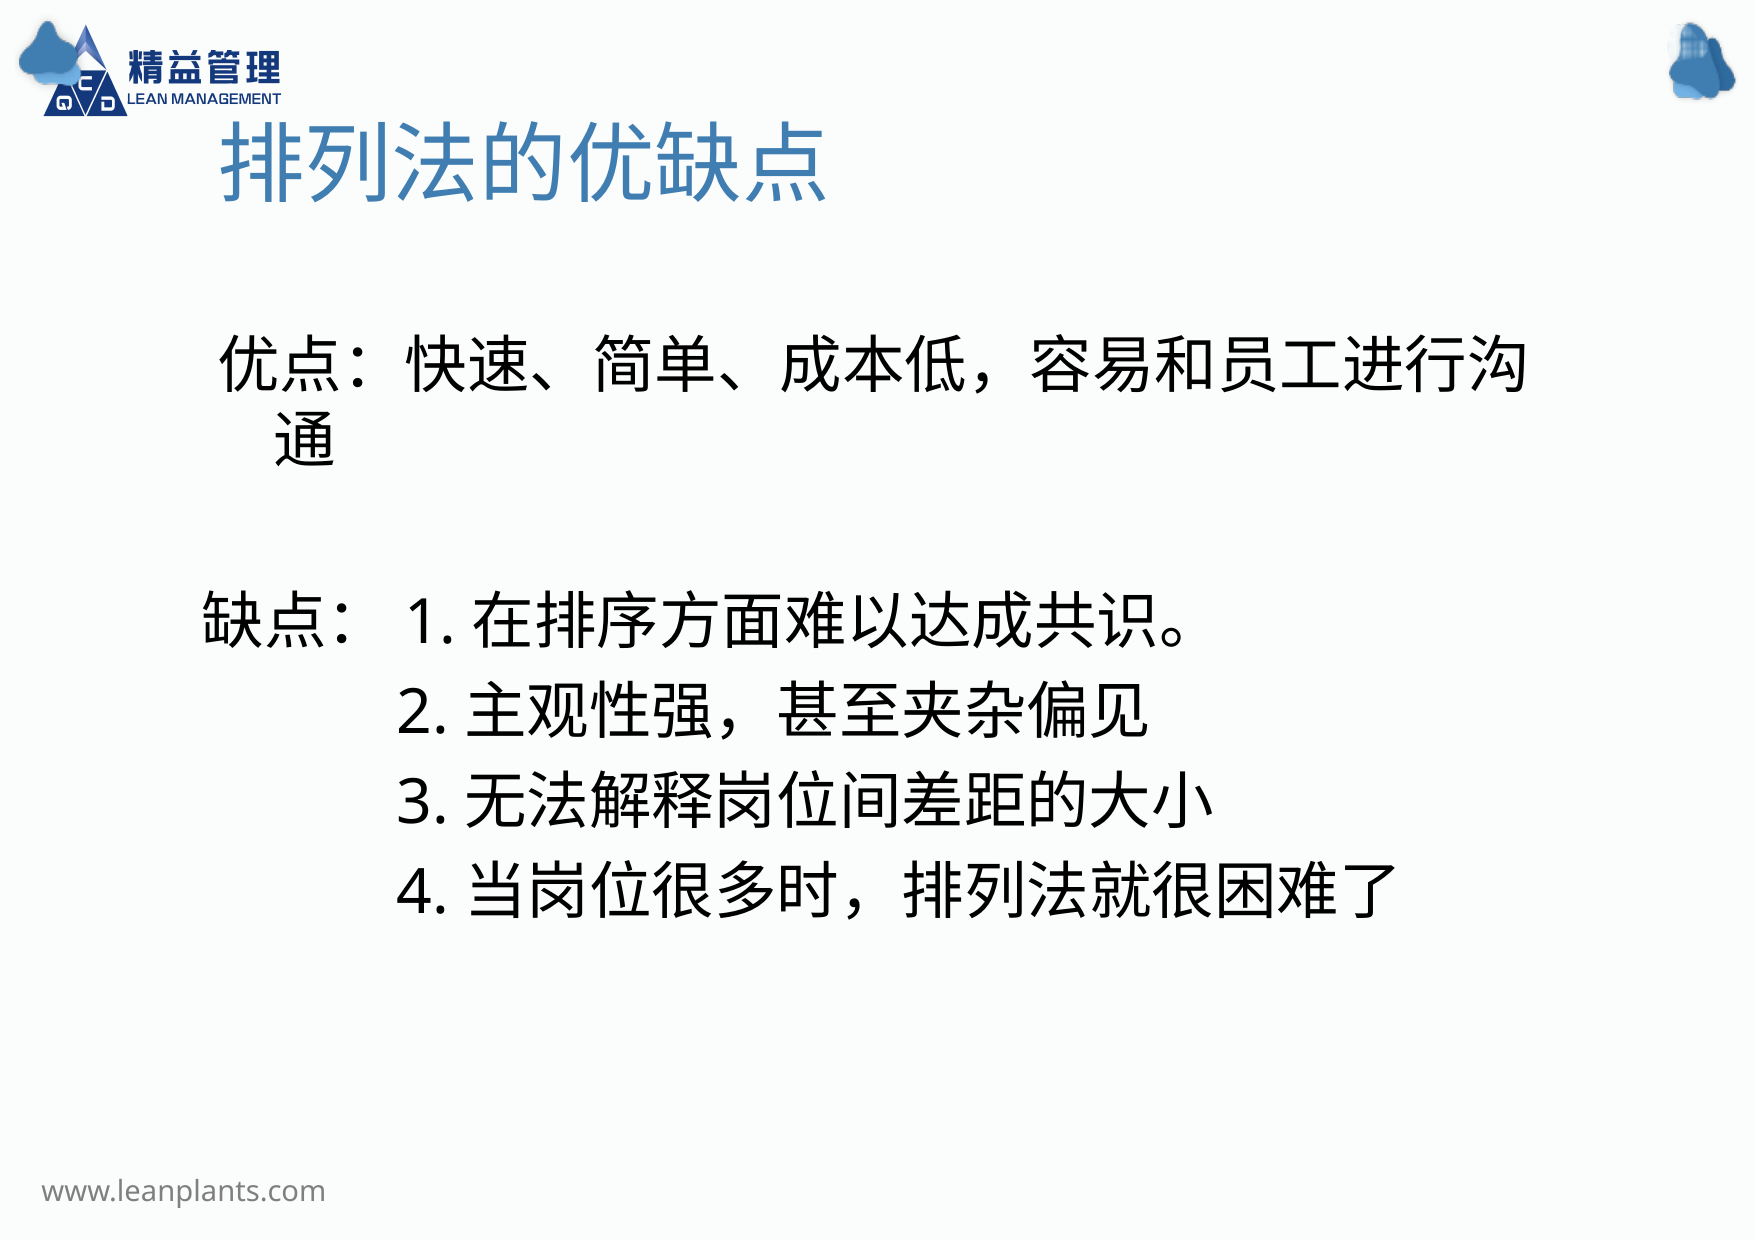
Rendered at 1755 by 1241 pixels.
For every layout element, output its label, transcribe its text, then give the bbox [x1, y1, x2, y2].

text_box 优点：快速、简单、成本低，容易和员工进行沟 [217, 337, 1530, 401]
picture [1650, 0, 1755, 124]
picture [0, 0, 313, 121]
text_box 2.主观性强，甚至夹杂偏见 3.无法解释岗位间差距的大小 [396, 683, 1215, 836]
text_box 排列法的优缺点 [217, 125, 830, 214]
text_box 4.当岗位很多时，排列法就很困难了 [396, 863, 1402, 927]
text_box 通 [273, 412, 336, 476]
text_box 缺点：1.在排序方面难以达成共识。 [201, 593, 1222, 656]
